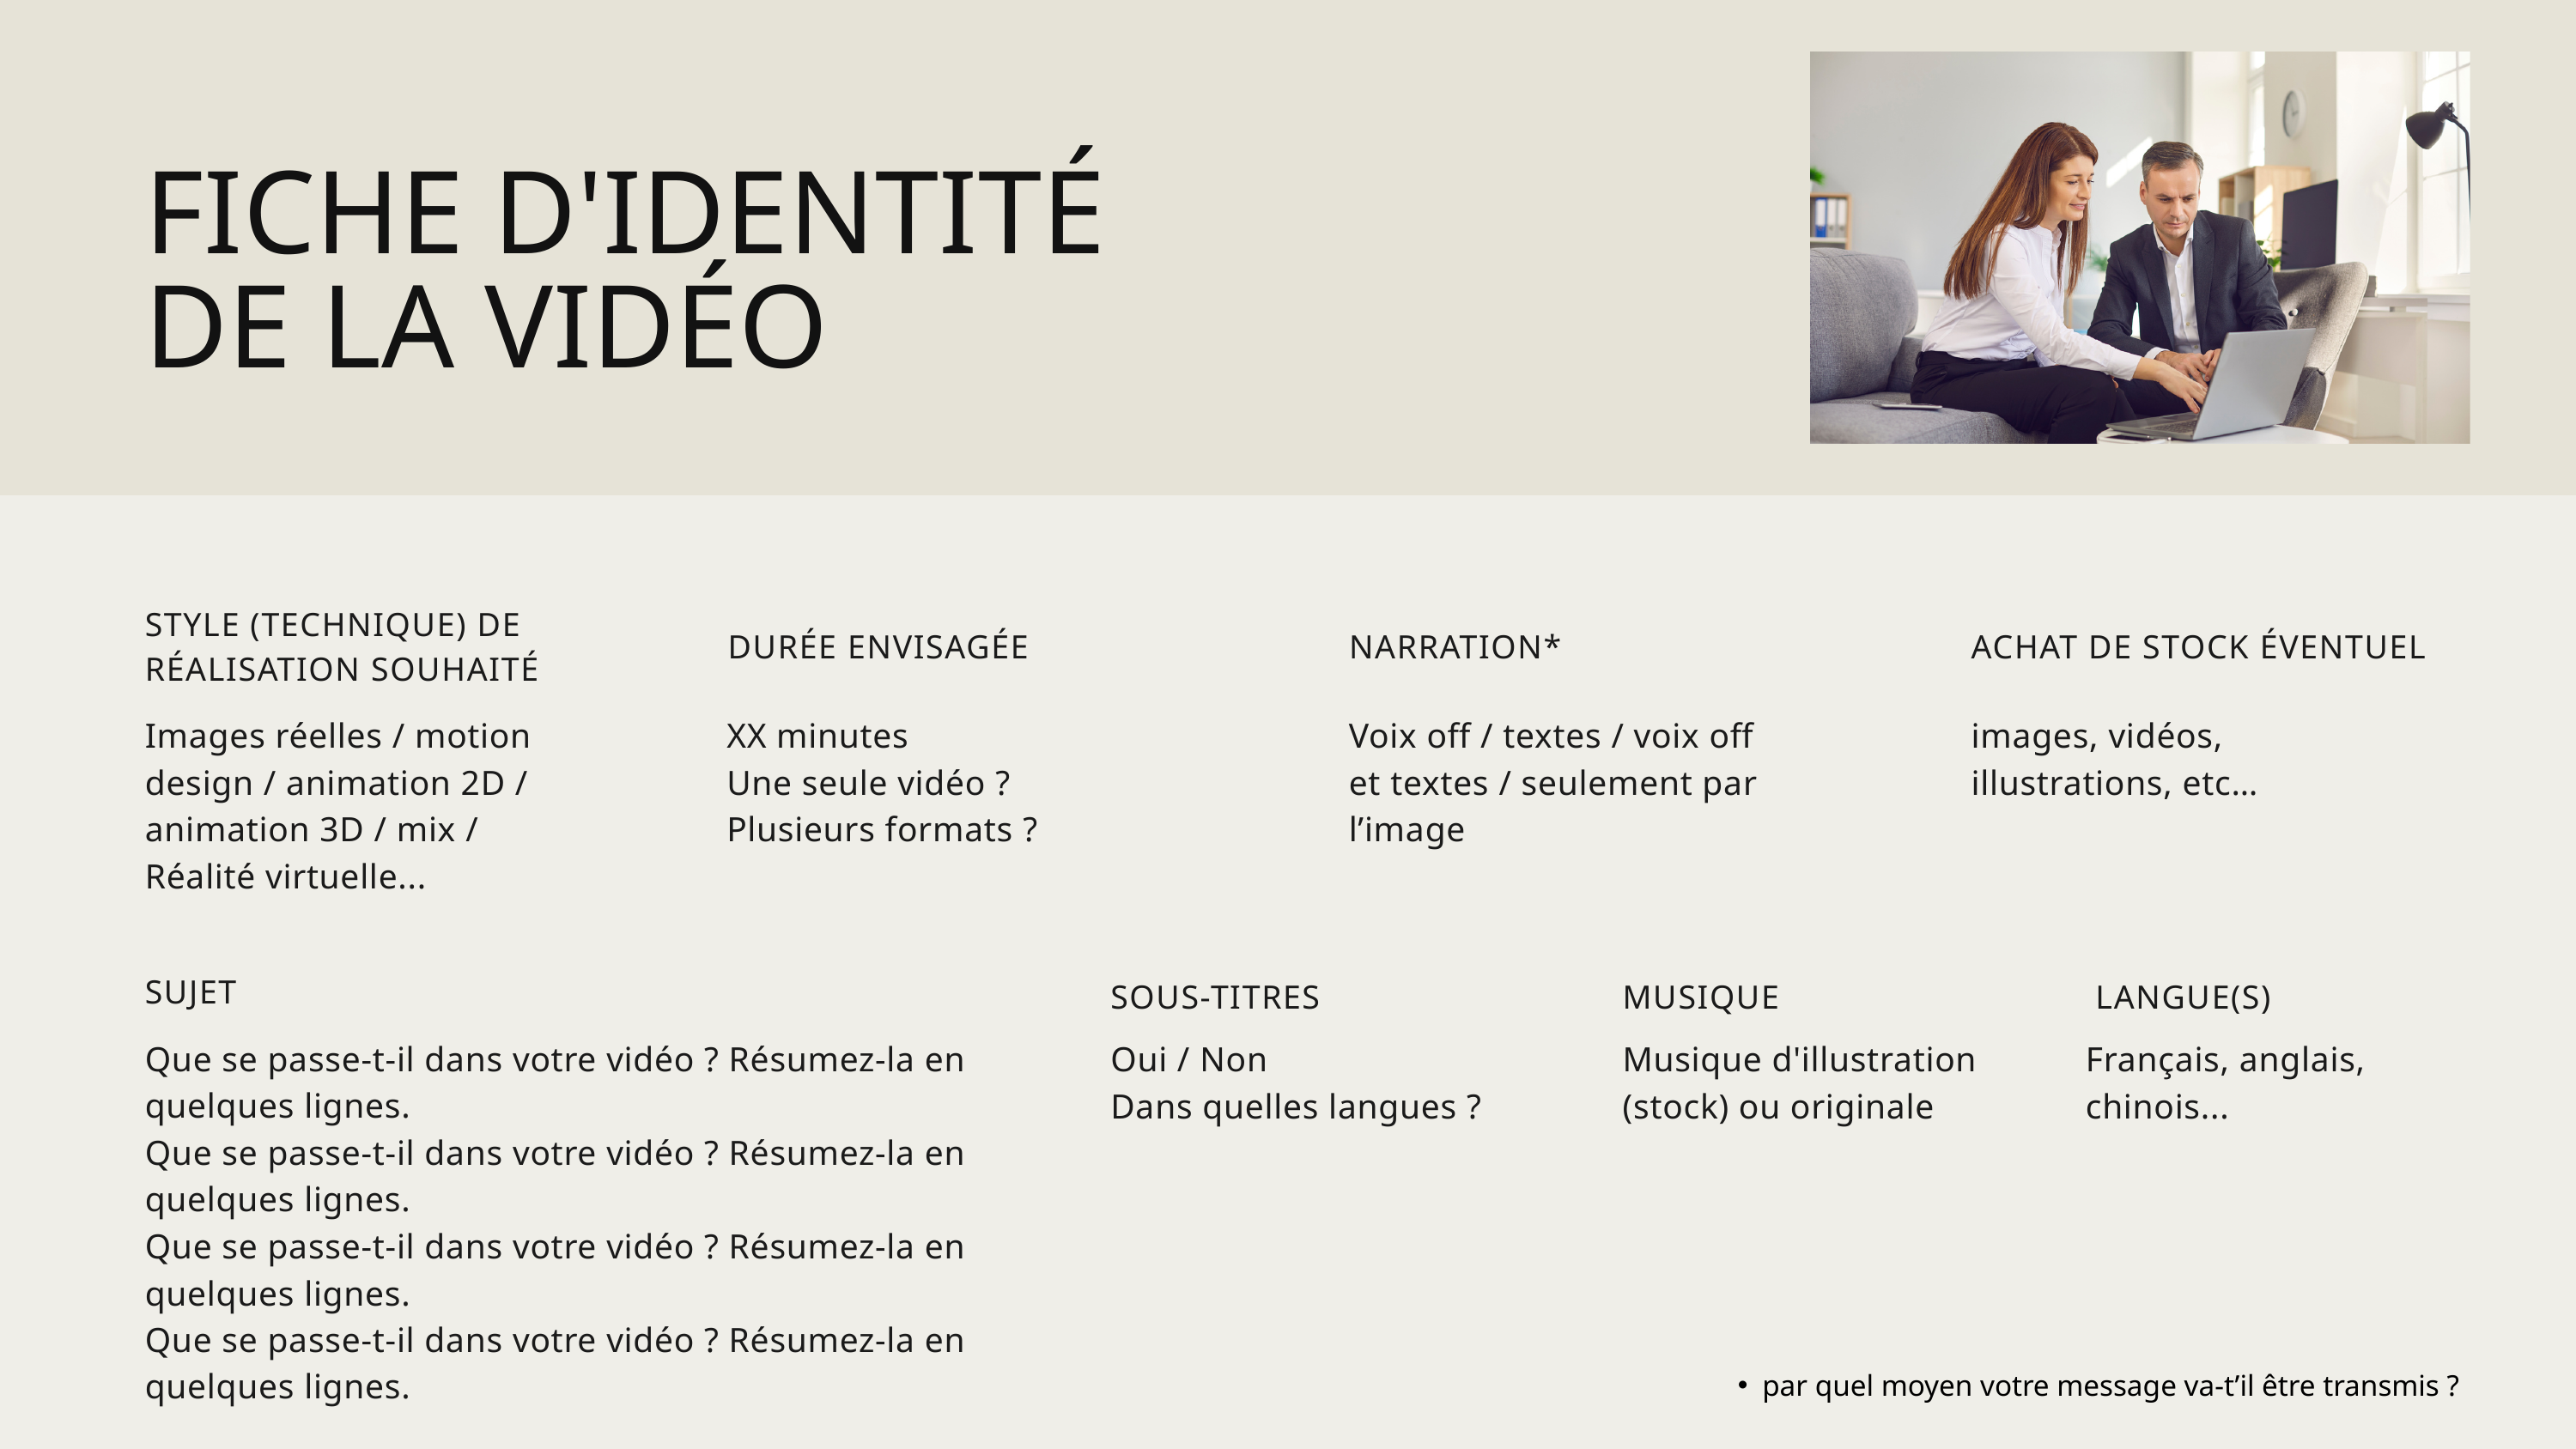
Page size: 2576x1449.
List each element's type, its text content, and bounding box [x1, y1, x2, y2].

text_box FICHE D'IDENTITÉ DE LA VIDÉO [144, 161, 1233, 391]
text_box Voix off / textes / voix off et textes / seulement par l’image [1348, 707, 1771, 849]
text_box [1809, 52, 2470, 444]
text_box par quel moyen votre message va-t’il être transmis ? [1707, 1361, 2467, 1403]
text_box [0, 0, 2576, 495]
text_box STYLE (TECHNIQUE) DE RÉALISATION SOUHAITÉ [144, 597, 606, 688]
text_box images, vidéos, illustrations, etc… [1971, 707, 2394, 802]
text_box Musique d'illustration (stock) ou originale [1622, 1032, 2045, 1126]
text_box MUSIQUE [1622, 970, 2084, 1016]
text_box DURÉE ENVISAGÉE [727, 620, 1189, 665]
text_box Images réelles / motion design / animation 2D / animation 3D / mix / Réalité virtuelle... [144, 707, 568, 895]
text_box SUJET [144, 965, 606, 1011]
text_box Que se passe-t-il dans votre vidéo ? Résumez-la en quelques lignes. Que se passe-t-il dans votre vidéo ? Résumez-la en quelques lignes. Que se passe-t-il dans votre vidéo ? Résumez-la en quelques lignes. Que se passe-t-il dans votre vidéo ? Résumez-la en quelques lignes. [144, 1031, 1021, 1406]
text_box NARRATION* [1349, 620, 1810, 665]
text_box ACHAT DE STOCK ÉVENTUEL [1971, 620, 2482, 665]
text_box SOUS-TITRES [1110, 970, 1572, 1016]
text_box Oui / Non Dans quelles langues ? [1110, 1032, 1534, 1126]
text_box Français, anglais, chinois... [2085, 1032, 2508, 1126]
text_box XX minutes Une seule vidéo ? Plusieurs formats ? [726, 707, 1150, 849]
text_box LANGUE(S) [2095, 970, 2557, 1016]
